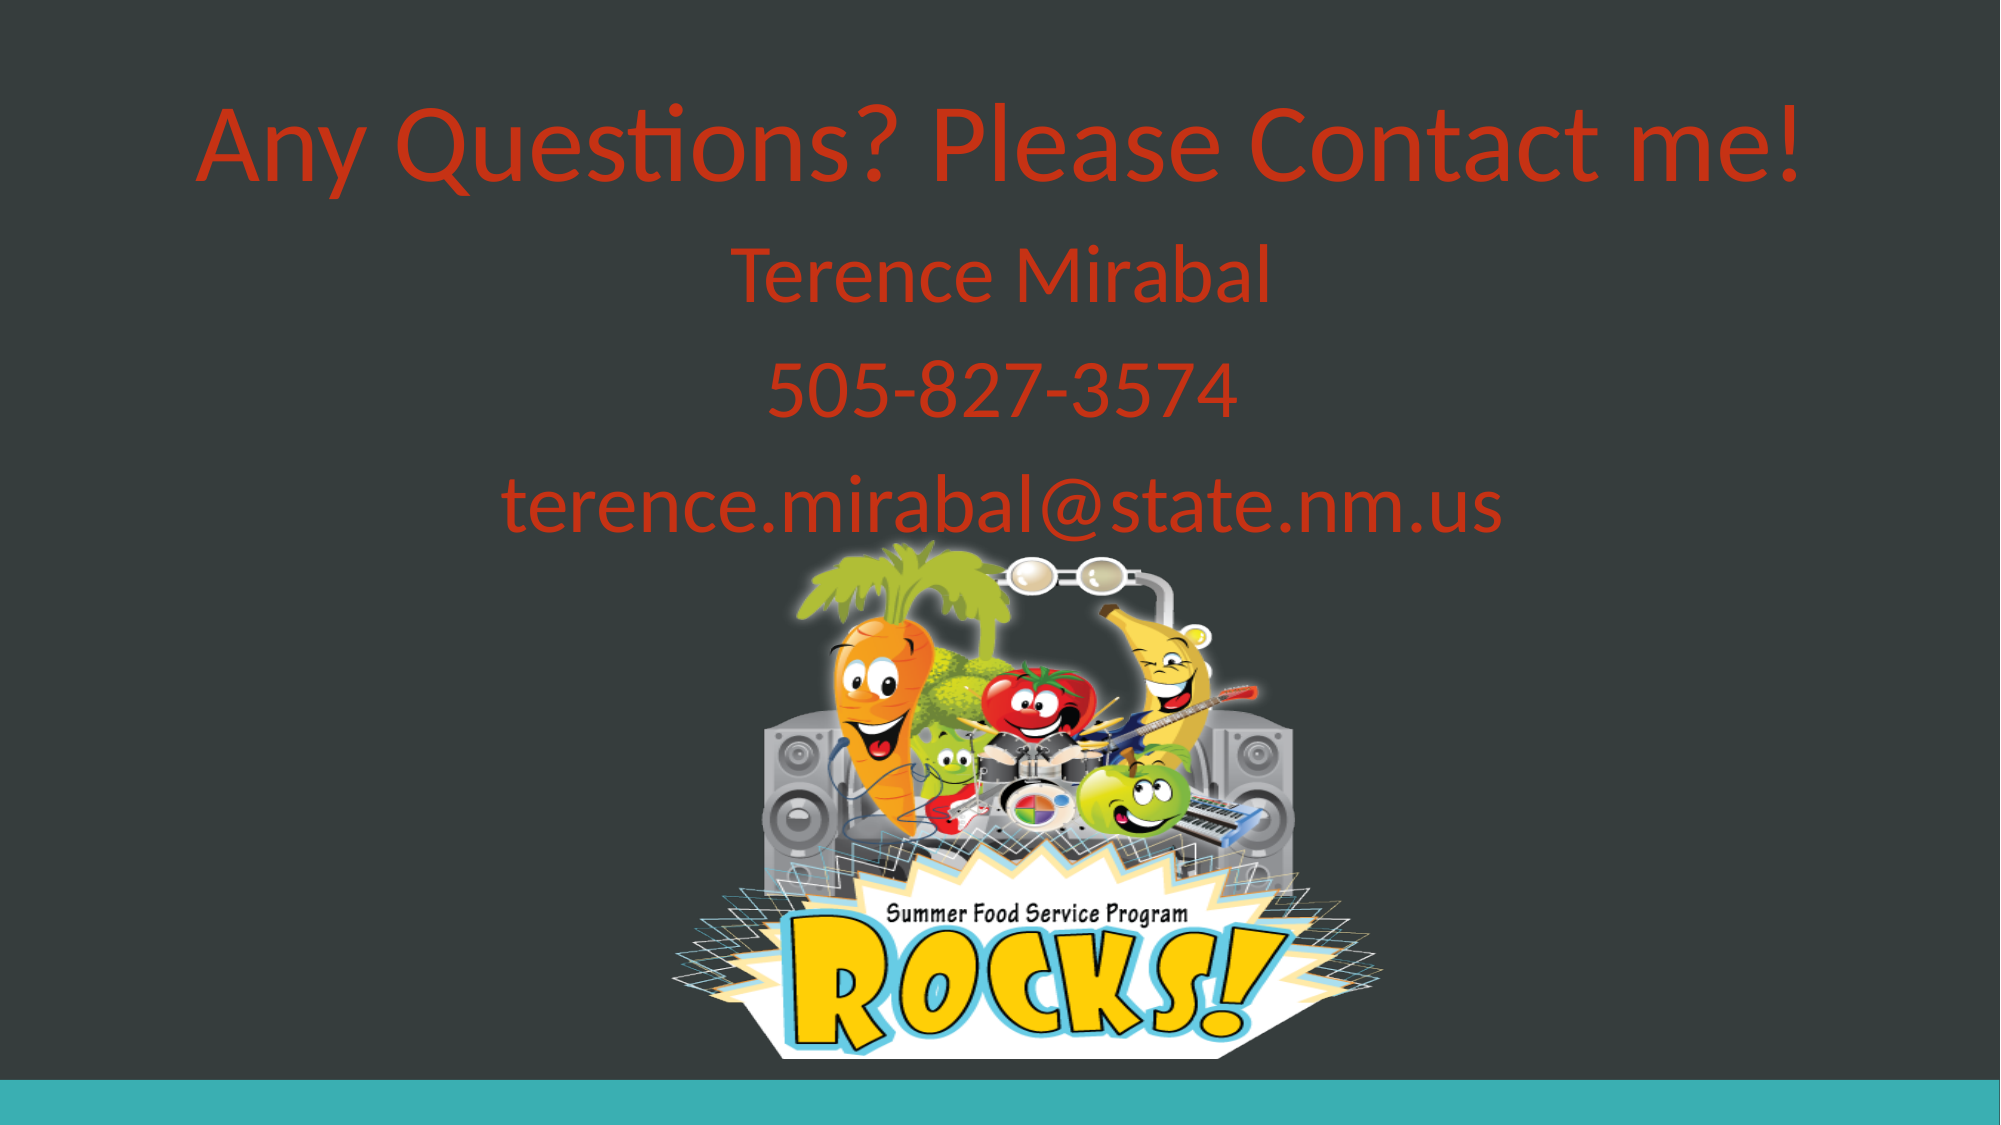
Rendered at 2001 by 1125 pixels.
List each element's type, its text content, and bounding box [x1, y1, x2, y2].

picture [667, 524, 1386, 1068]
list Any Questions? Please Contact me! Terence Mirabal 505-827-3574 terence.mirabal@state.nm.us [89, 76, 1916, 999]
